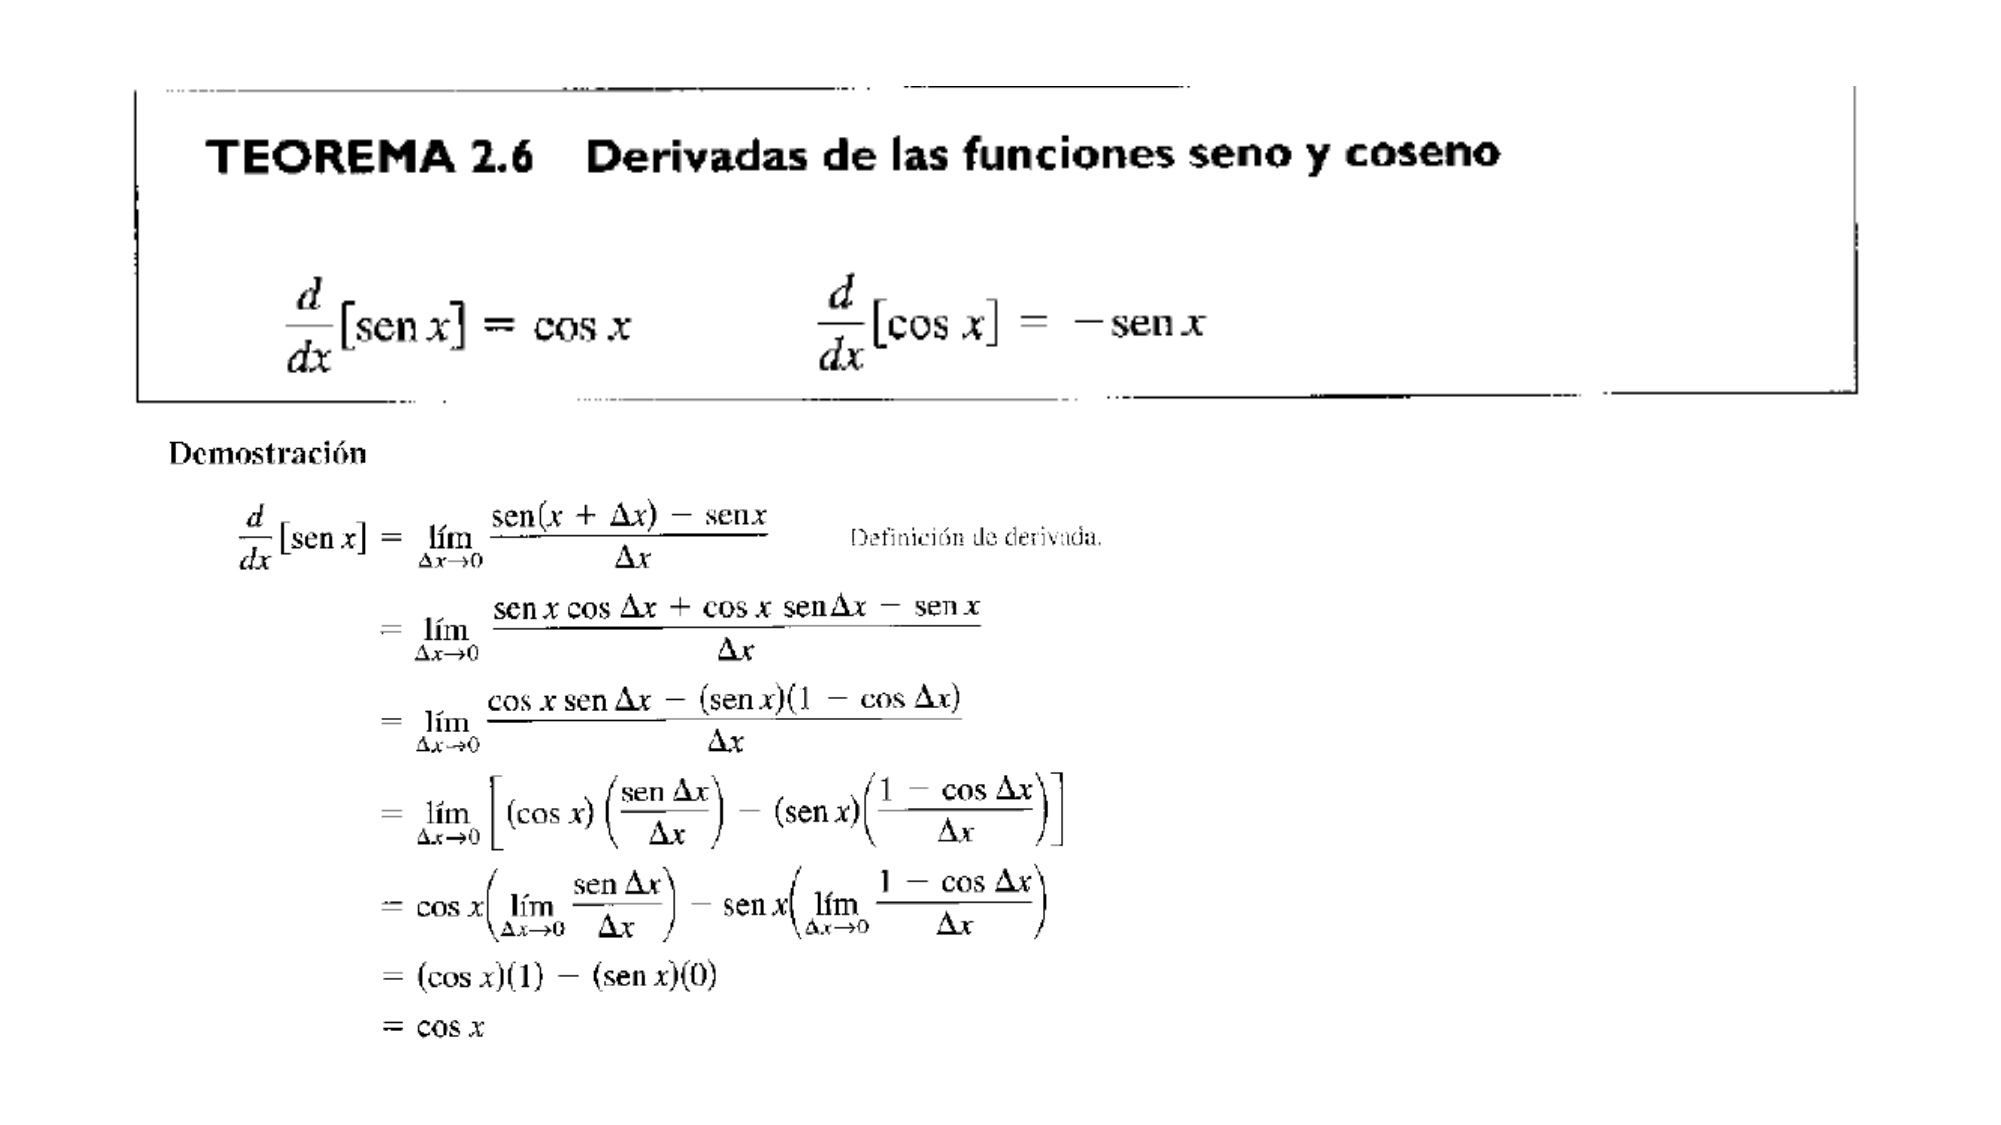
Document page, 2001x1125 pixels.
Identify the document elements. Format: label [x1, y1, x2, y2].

picture [124, 86, 1863, 408]
picture [151, 424, 1241, 1057]
